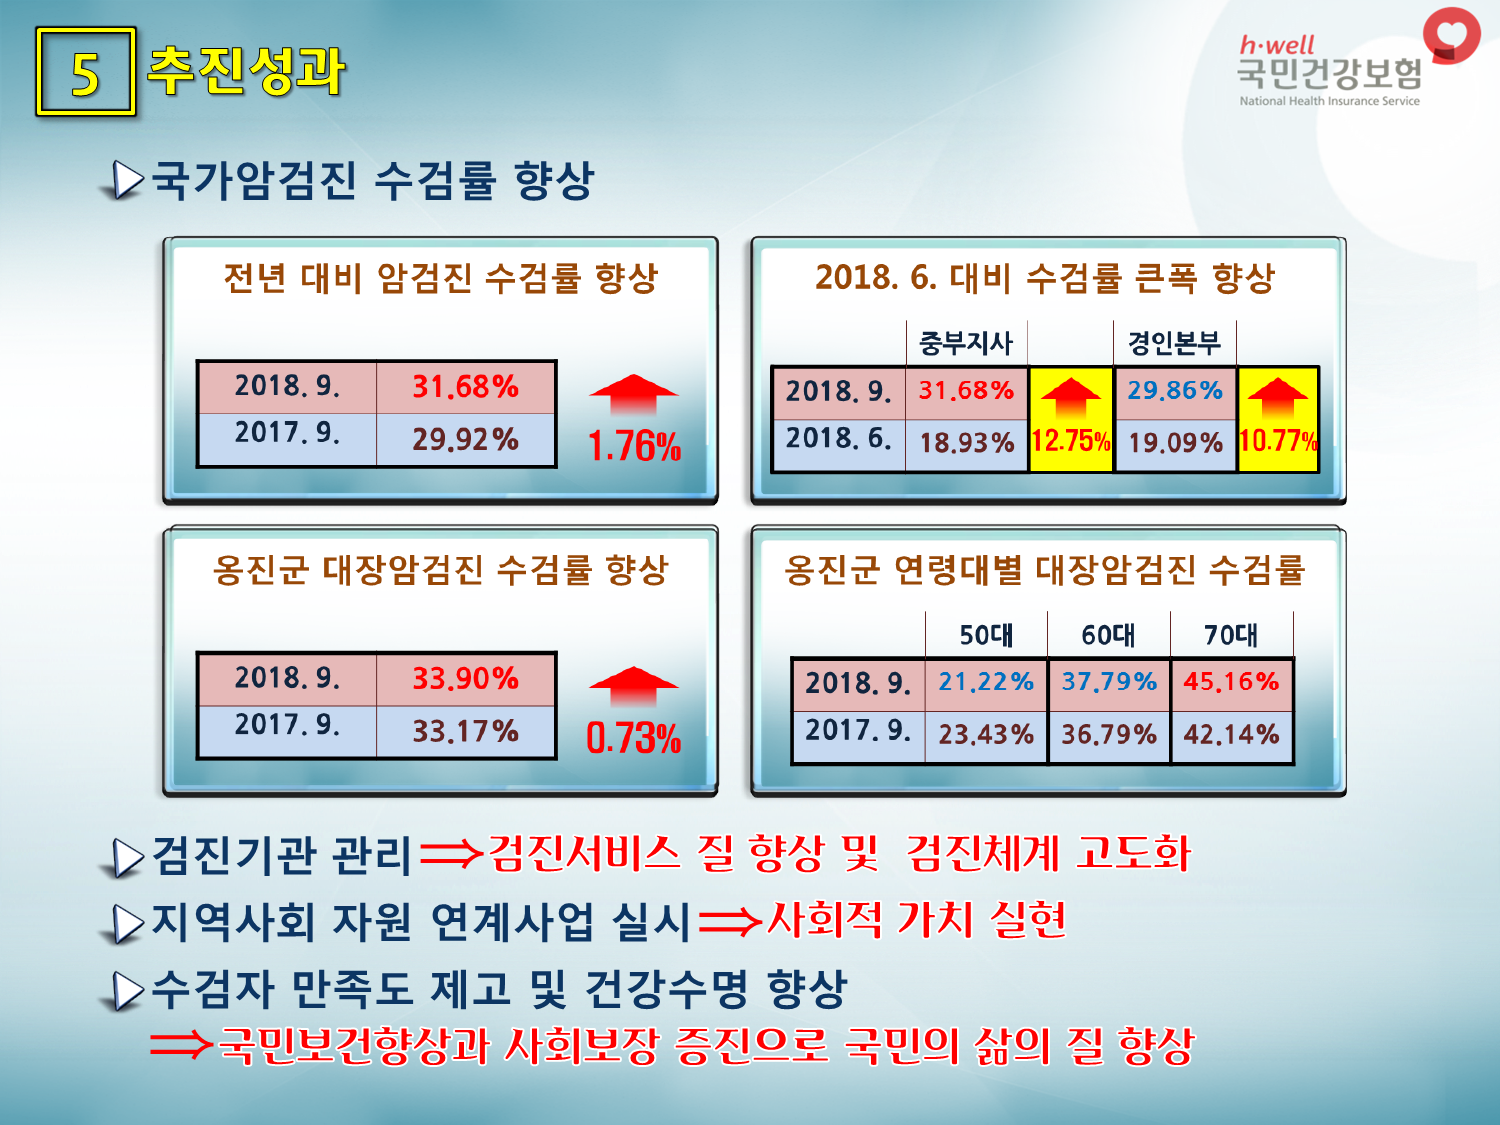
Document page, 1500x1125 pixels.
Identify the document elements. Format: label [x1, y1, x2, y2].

text_box [0, 0, 1500, 1125]
